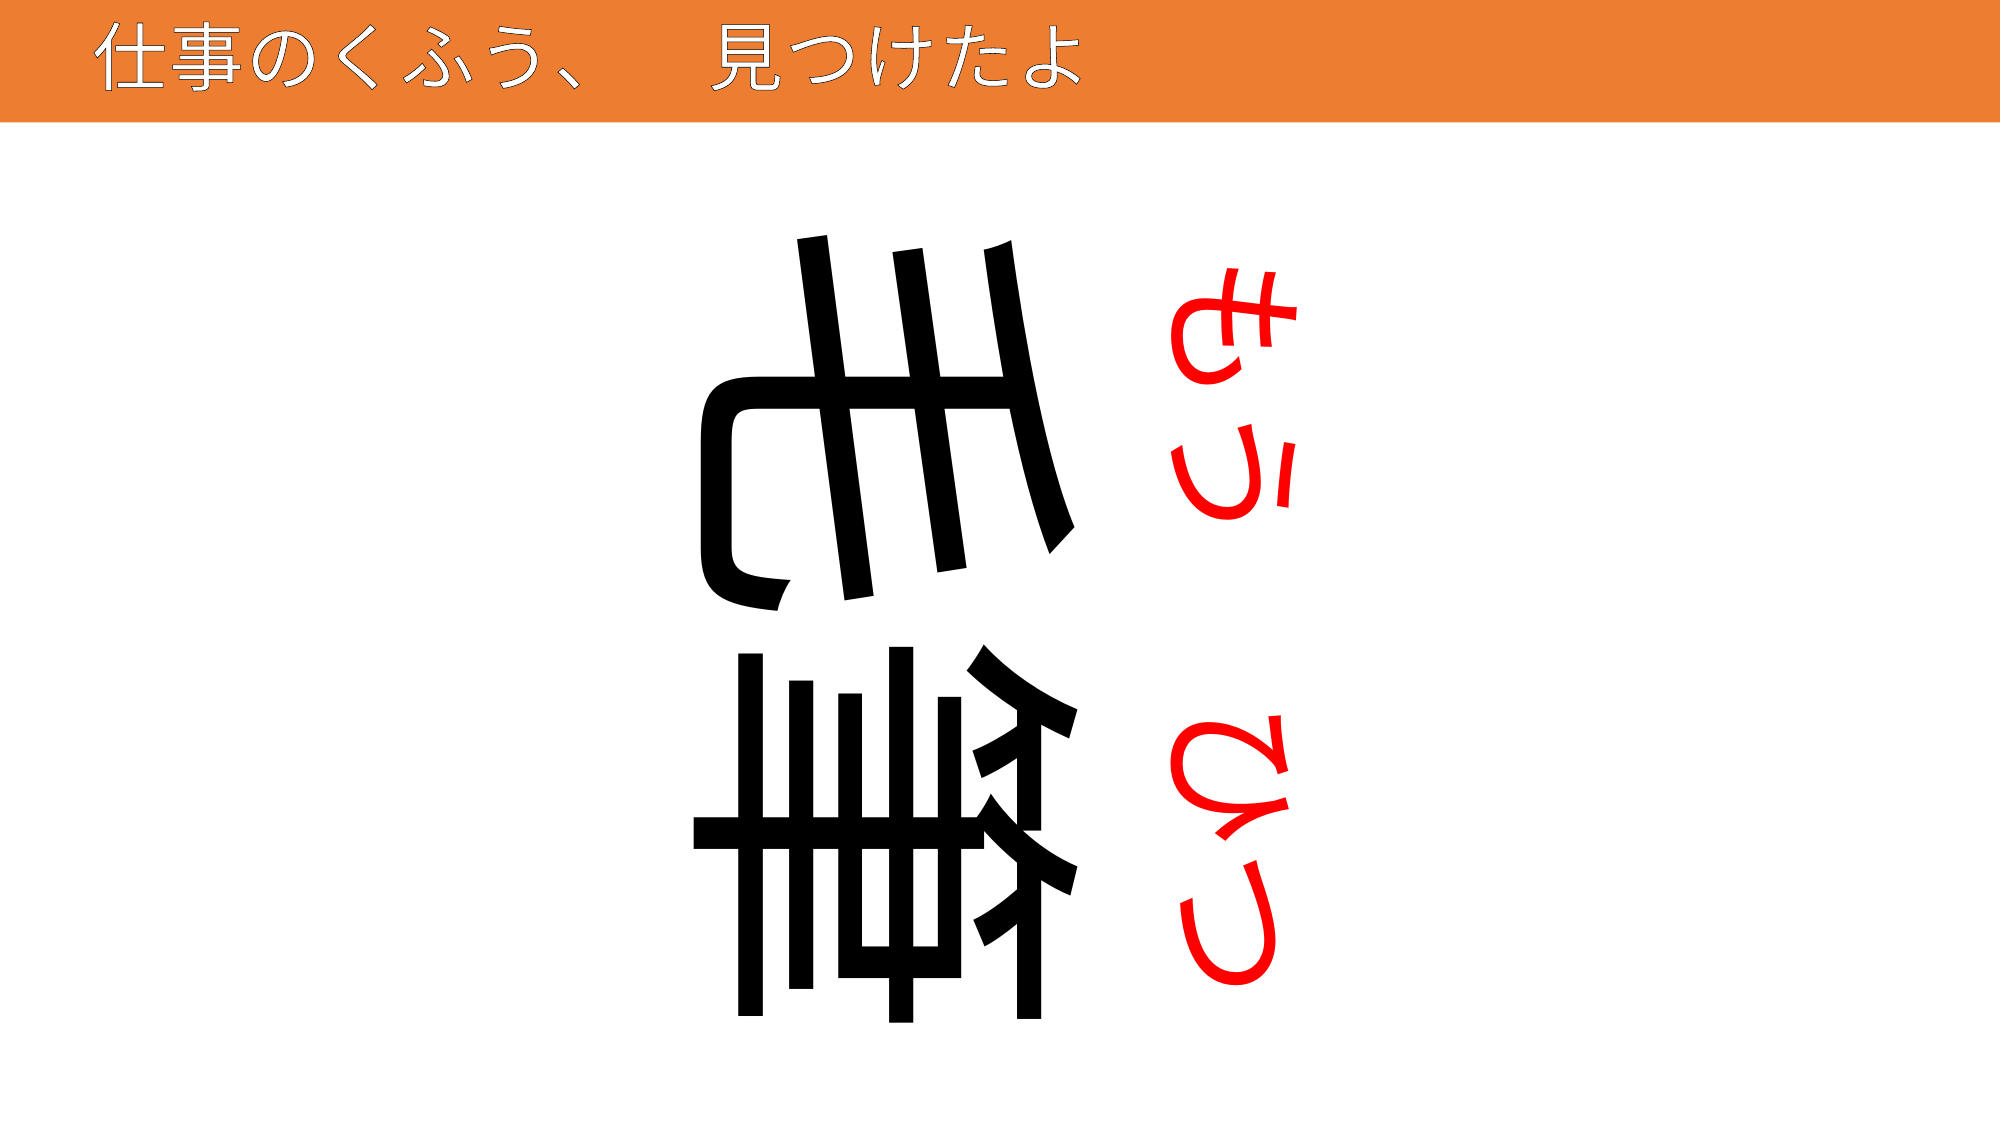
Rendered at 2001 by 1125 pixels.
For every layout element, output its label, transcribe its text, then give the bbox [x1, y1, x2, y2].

title 仕事のくふう、 見つけたよ [0, 0, 1712, 123]
text_box 毛筆 [616, 195, 1152, 1125]
text_box もう ひつ [1124, 239, 1337, 1012]
slide_number 120 [1712, 0, 2000, 123]
